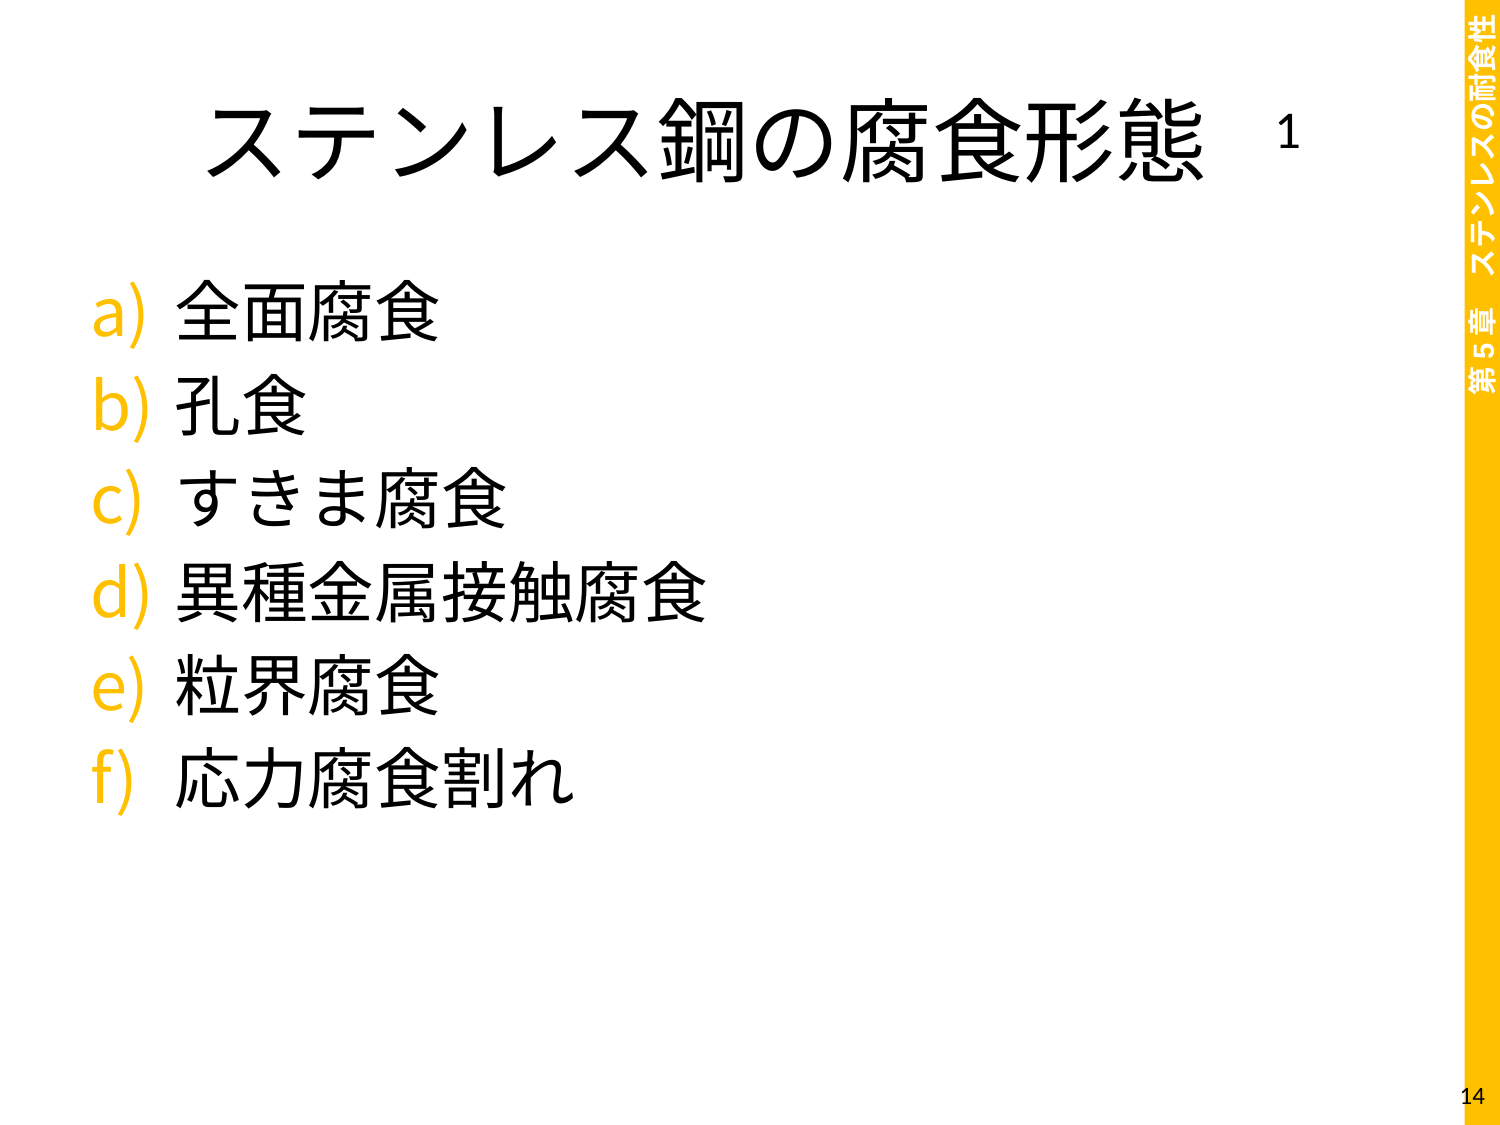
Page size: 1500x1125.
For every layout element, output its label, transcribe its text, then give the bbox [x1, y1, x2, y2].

list 全面腐食 孔食 すきま腐食 異種金属接触腐食 粒界腐食 応力腐食割れ [75, 262, 1425, 1077]
slide_number 14 [1435, 1065, 1500, 1125]
title ステンレス鋼の腐食形態 1 [75, 45, 1425, 233]
